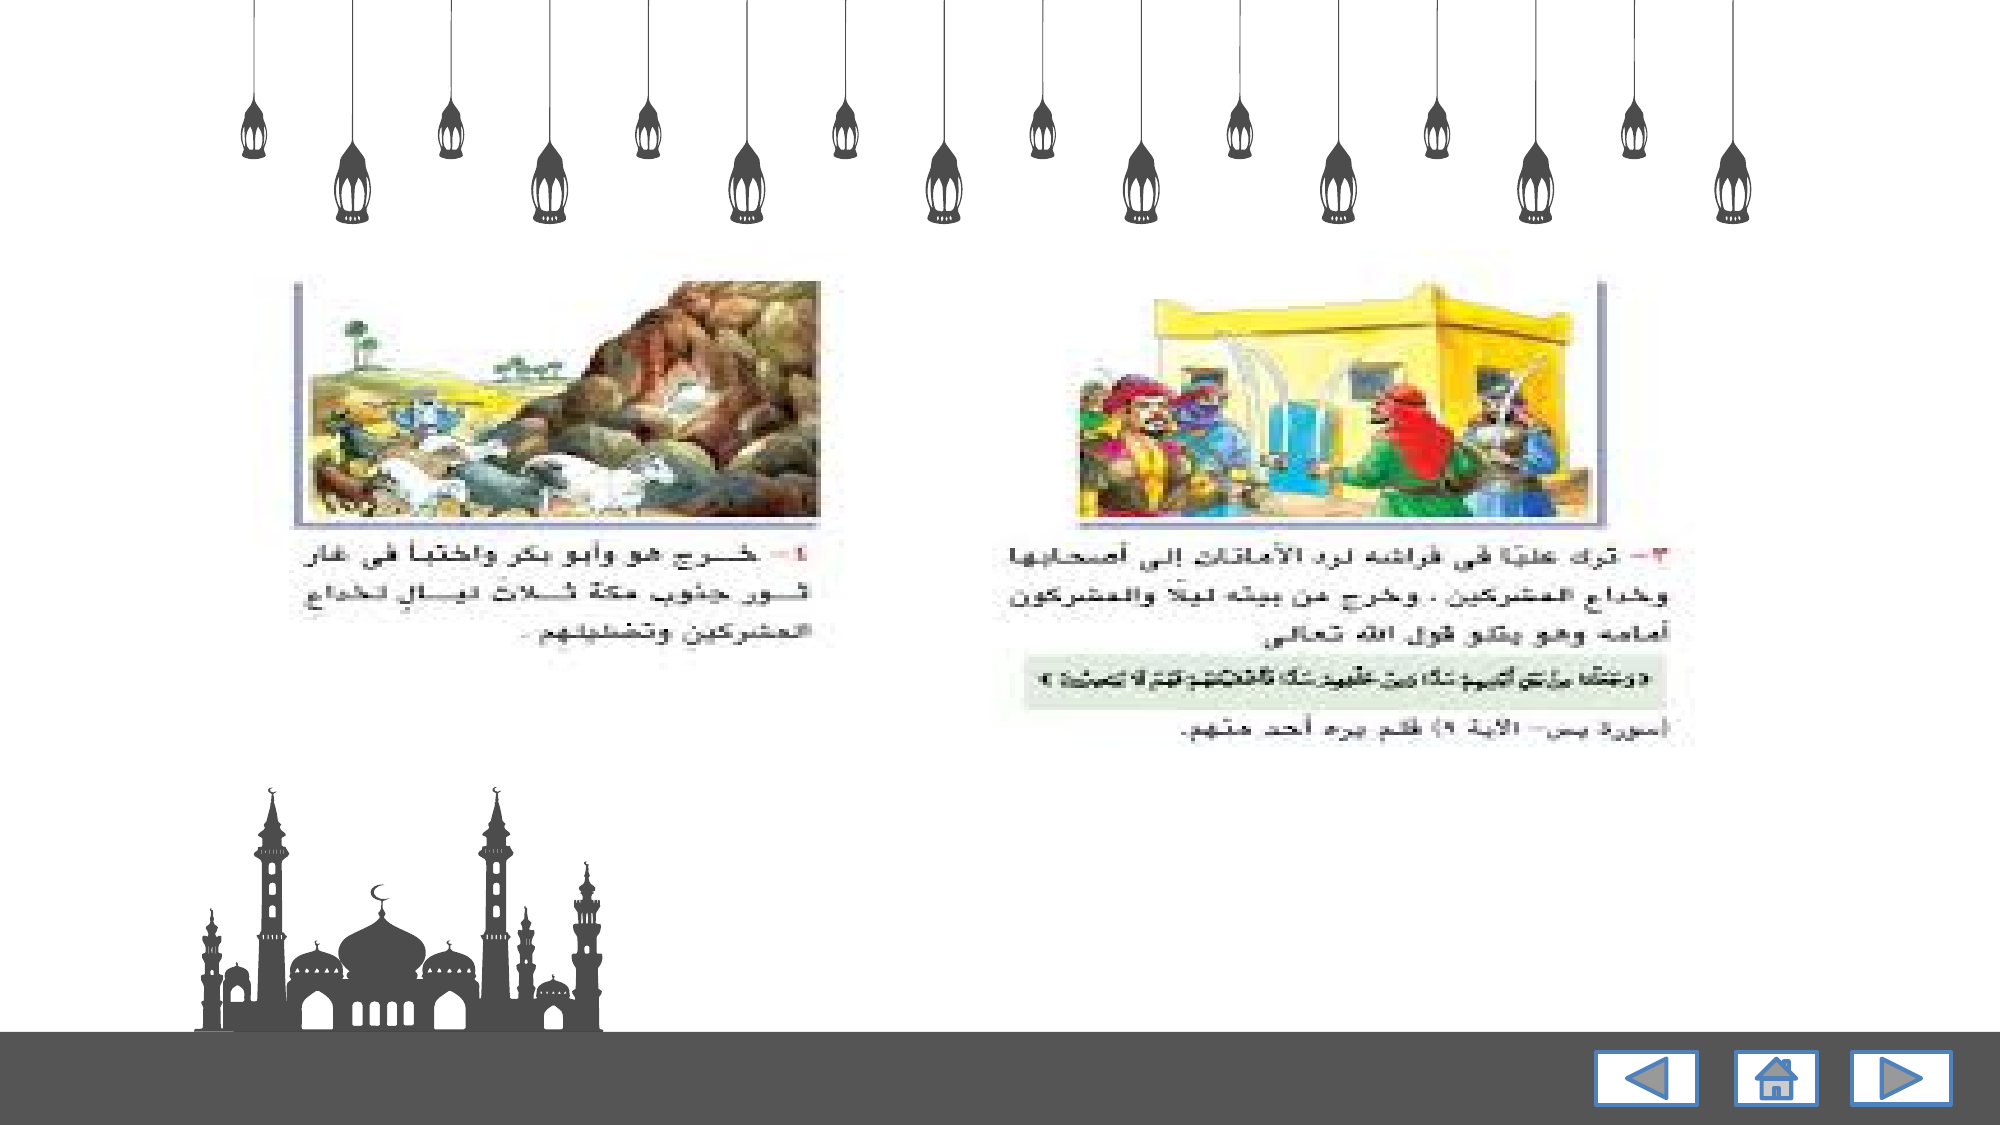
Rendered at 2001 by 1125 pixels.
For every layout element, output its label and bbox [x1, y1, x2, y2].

text_box [240, 0, 1752, 225]
text_box [0, 1030, 2000, 1125]
text_box [1734, 1050, 1819, 1107]
text_box [194, 786, 603, 1030]
text_box [1850, 1050, 1953, 1107]
text_box [1594, 1050, 1699, 1107]
picture [253, 250, 1695, 752]
